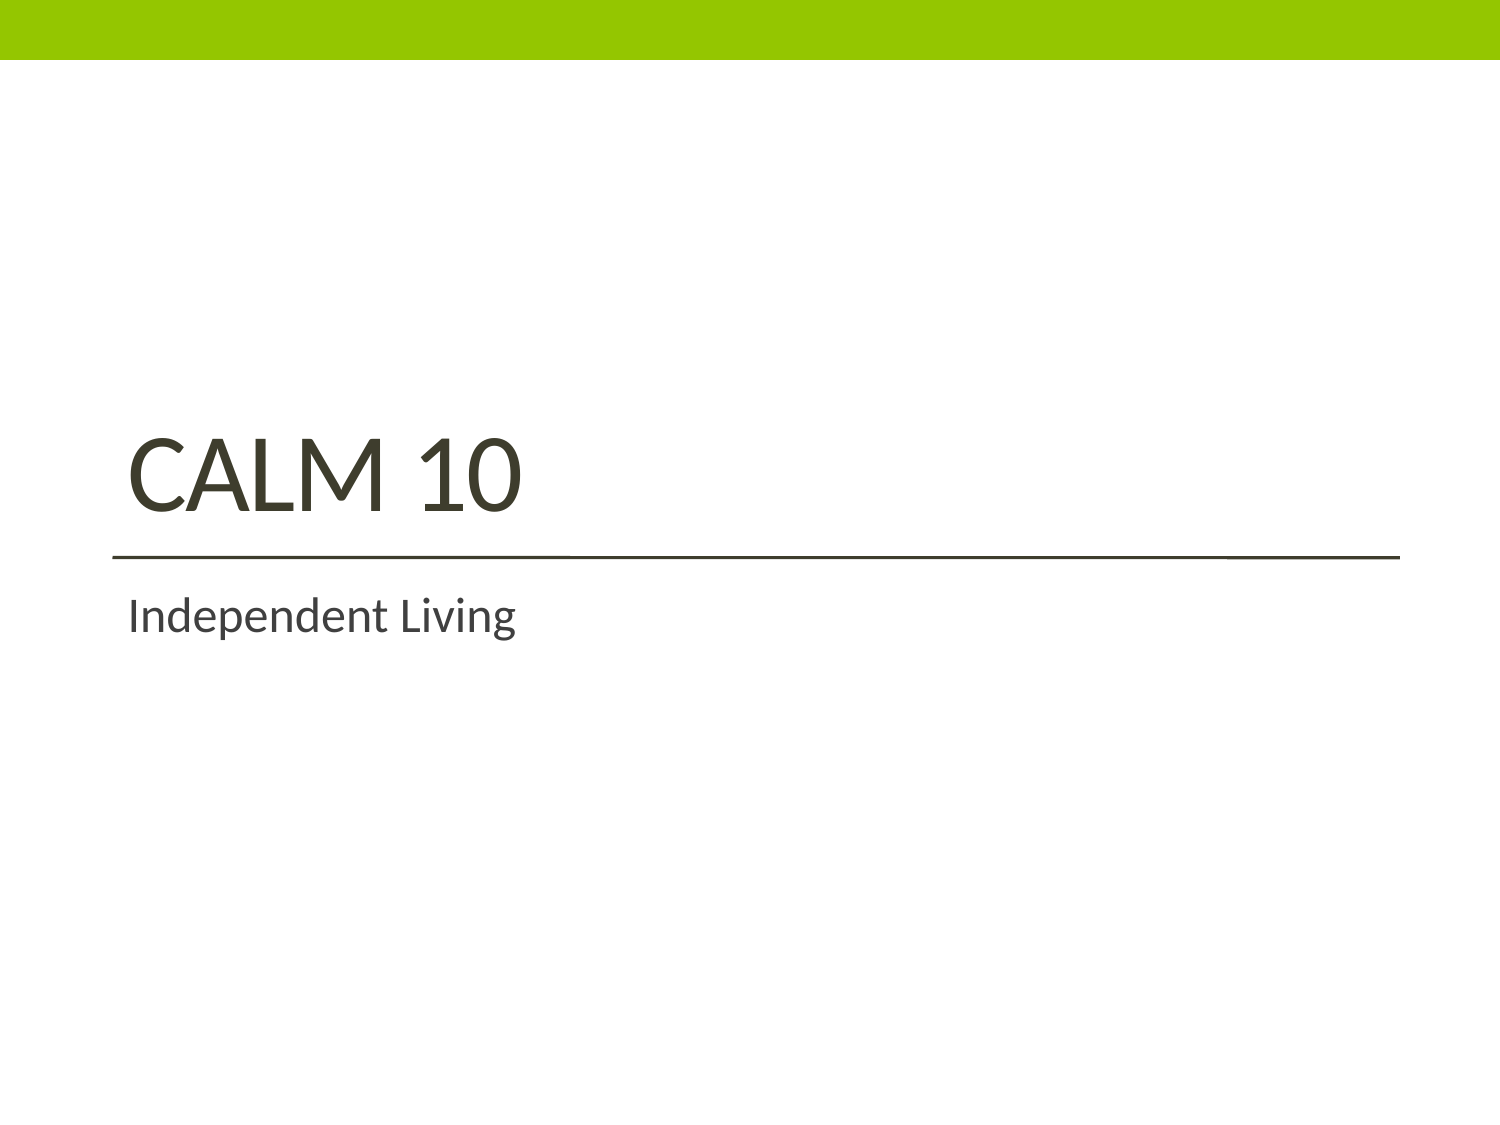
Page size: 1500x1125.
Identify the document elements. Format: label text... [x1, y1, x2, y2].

title CALM 10 [112, 224, 1400, 542]
subtitle Independent Living [112, 575, 1163, 863]
